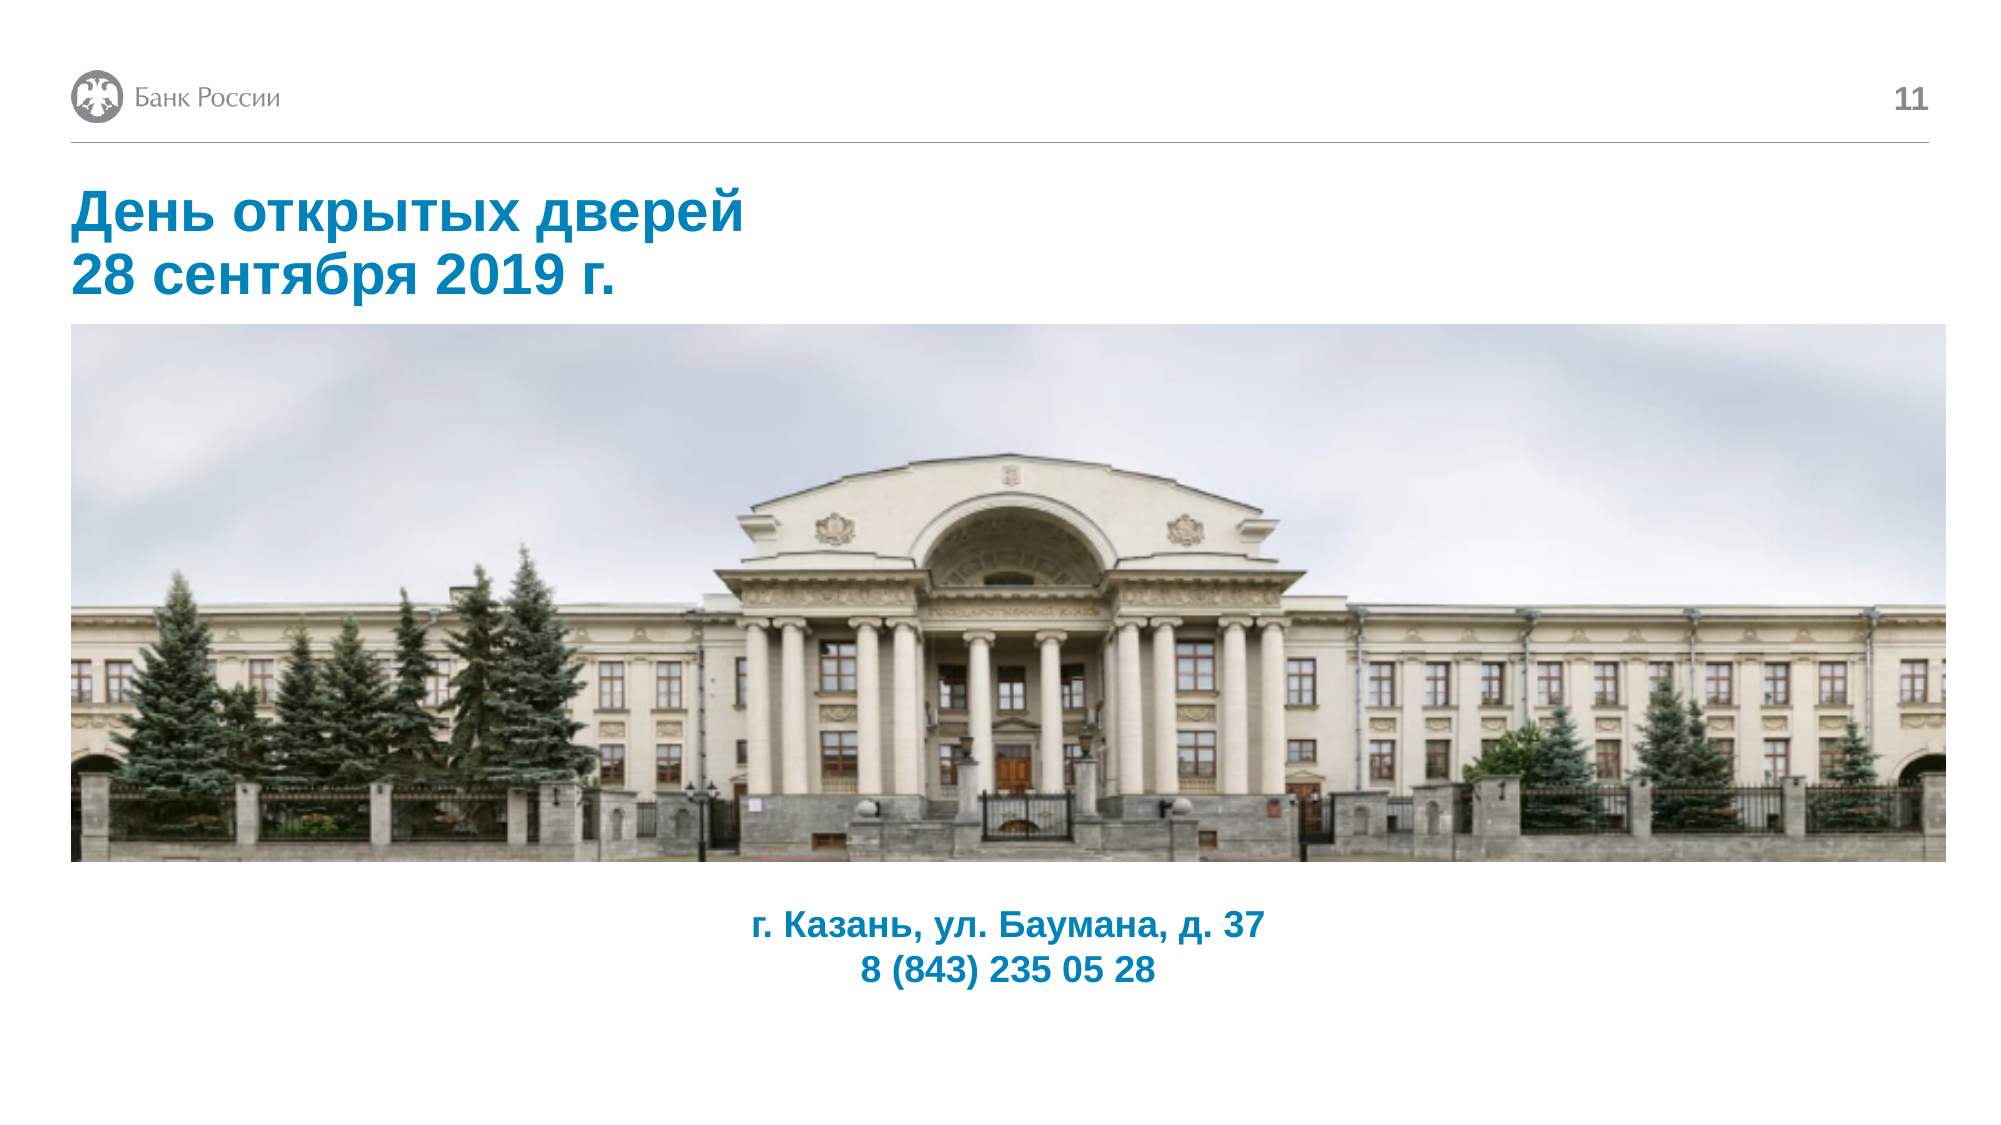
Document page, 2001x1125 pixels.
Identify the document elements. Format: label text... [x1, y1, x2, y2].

slide_number 11 [1806, 70, 1929, 124]
text_box г. Казань, ул. Баумана, д. 37 8 (843) 235 05 28 [71, 892, 1946, 998]
title День открытых дверей 28 сентября 2019 г. [71, 181, 1929, 282]
picture [71, 324, 1946, 862]
picture [71, 70, 279, 123]
